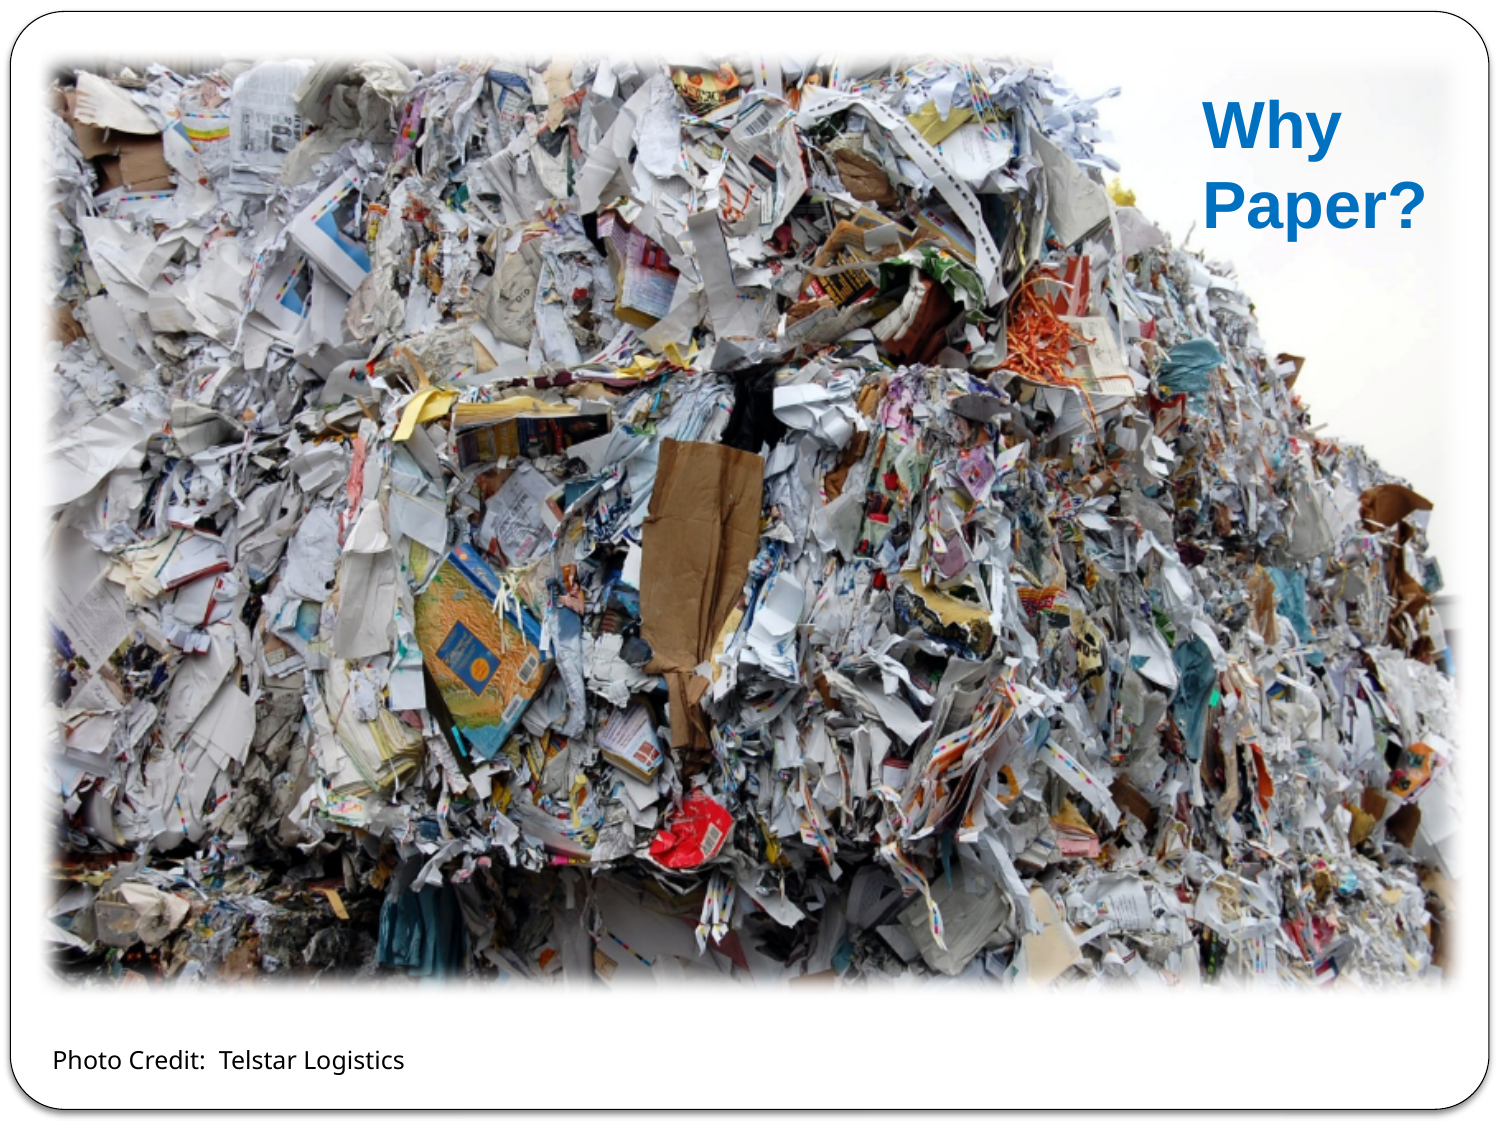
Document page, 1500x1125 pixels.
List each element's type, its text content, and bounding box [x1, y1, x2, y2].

picture [37, 49, 1467, 998]
text_box Photo Credit: Telstar Logistics [37, 1037, 625, 1083]
